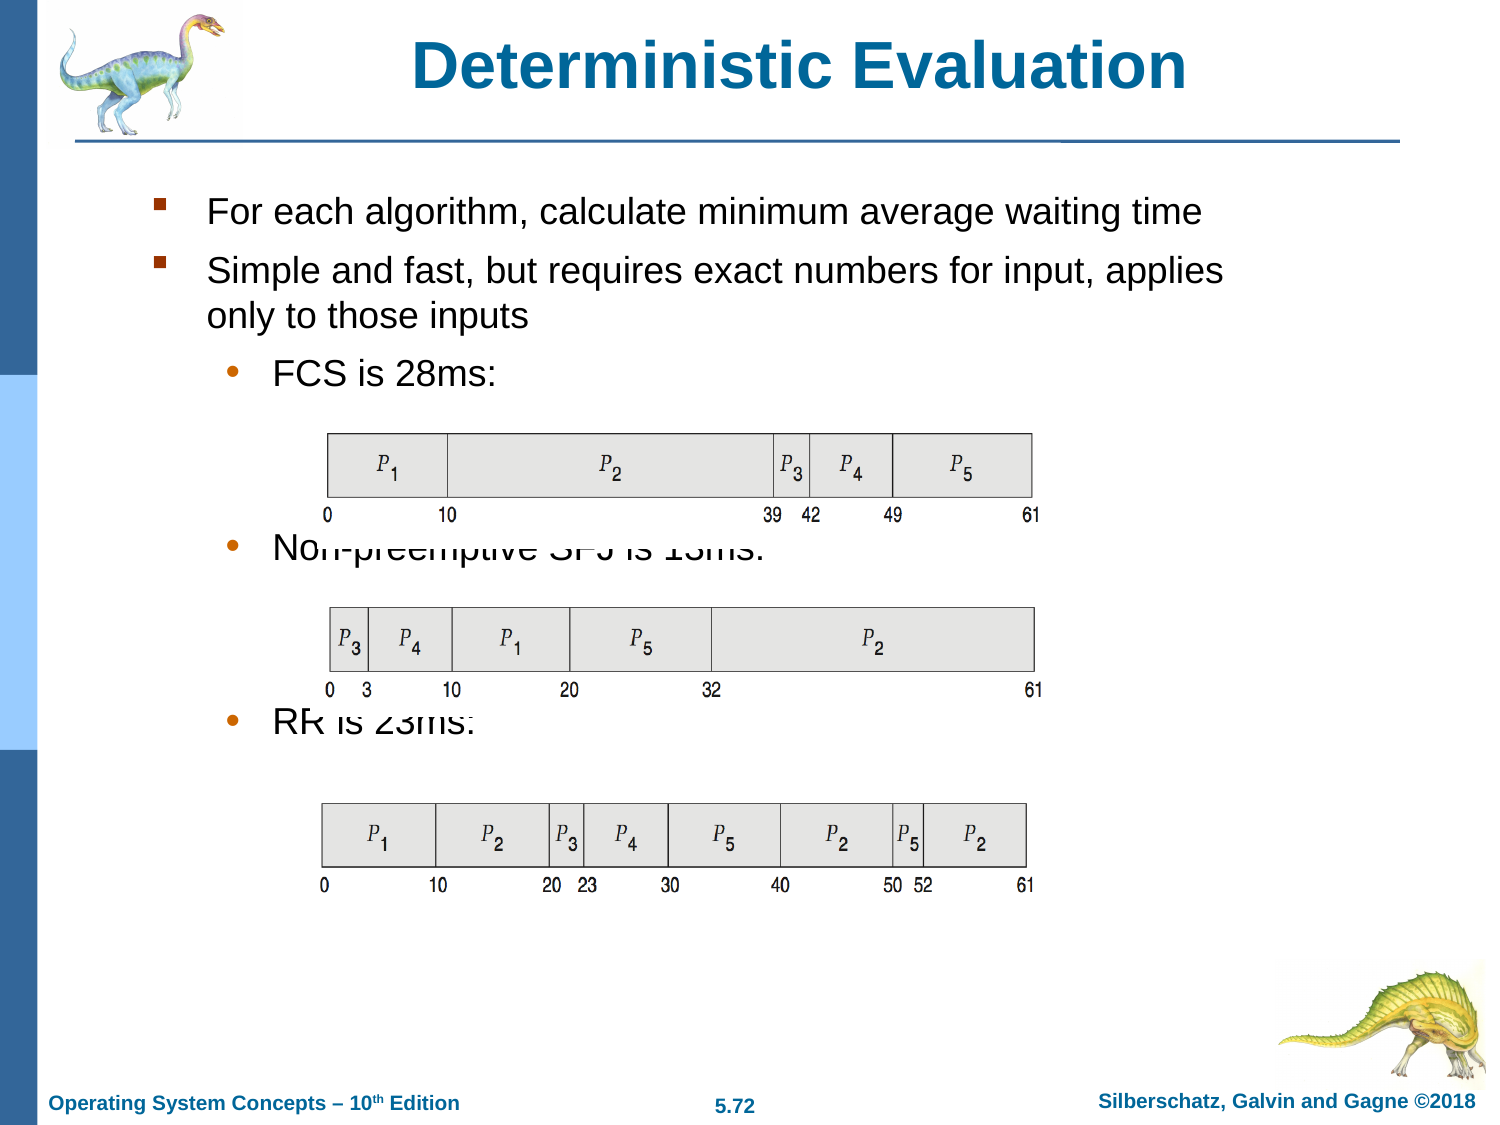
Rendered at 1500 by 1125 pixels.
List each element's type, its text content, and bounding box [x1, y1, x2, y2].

picture [311, 782, 1041, 907]
picture [46, 0, 243, 149]
title Deterministic Evaluation [175, 14, 1425, 110]
picture [310, 589, 1054, 718]
picture [1275, 959, 1486, 1090]
picture [317, 412, 1047, 550]
list For each algorithm, calculate minimum average waiting time Simple and fast, but requires exact numbers for input, applies only to those inputs FCS is 28ms: Non-preemptive SFJ is 13ms: RR is 23ms: [135, 179, 1299, 949]
